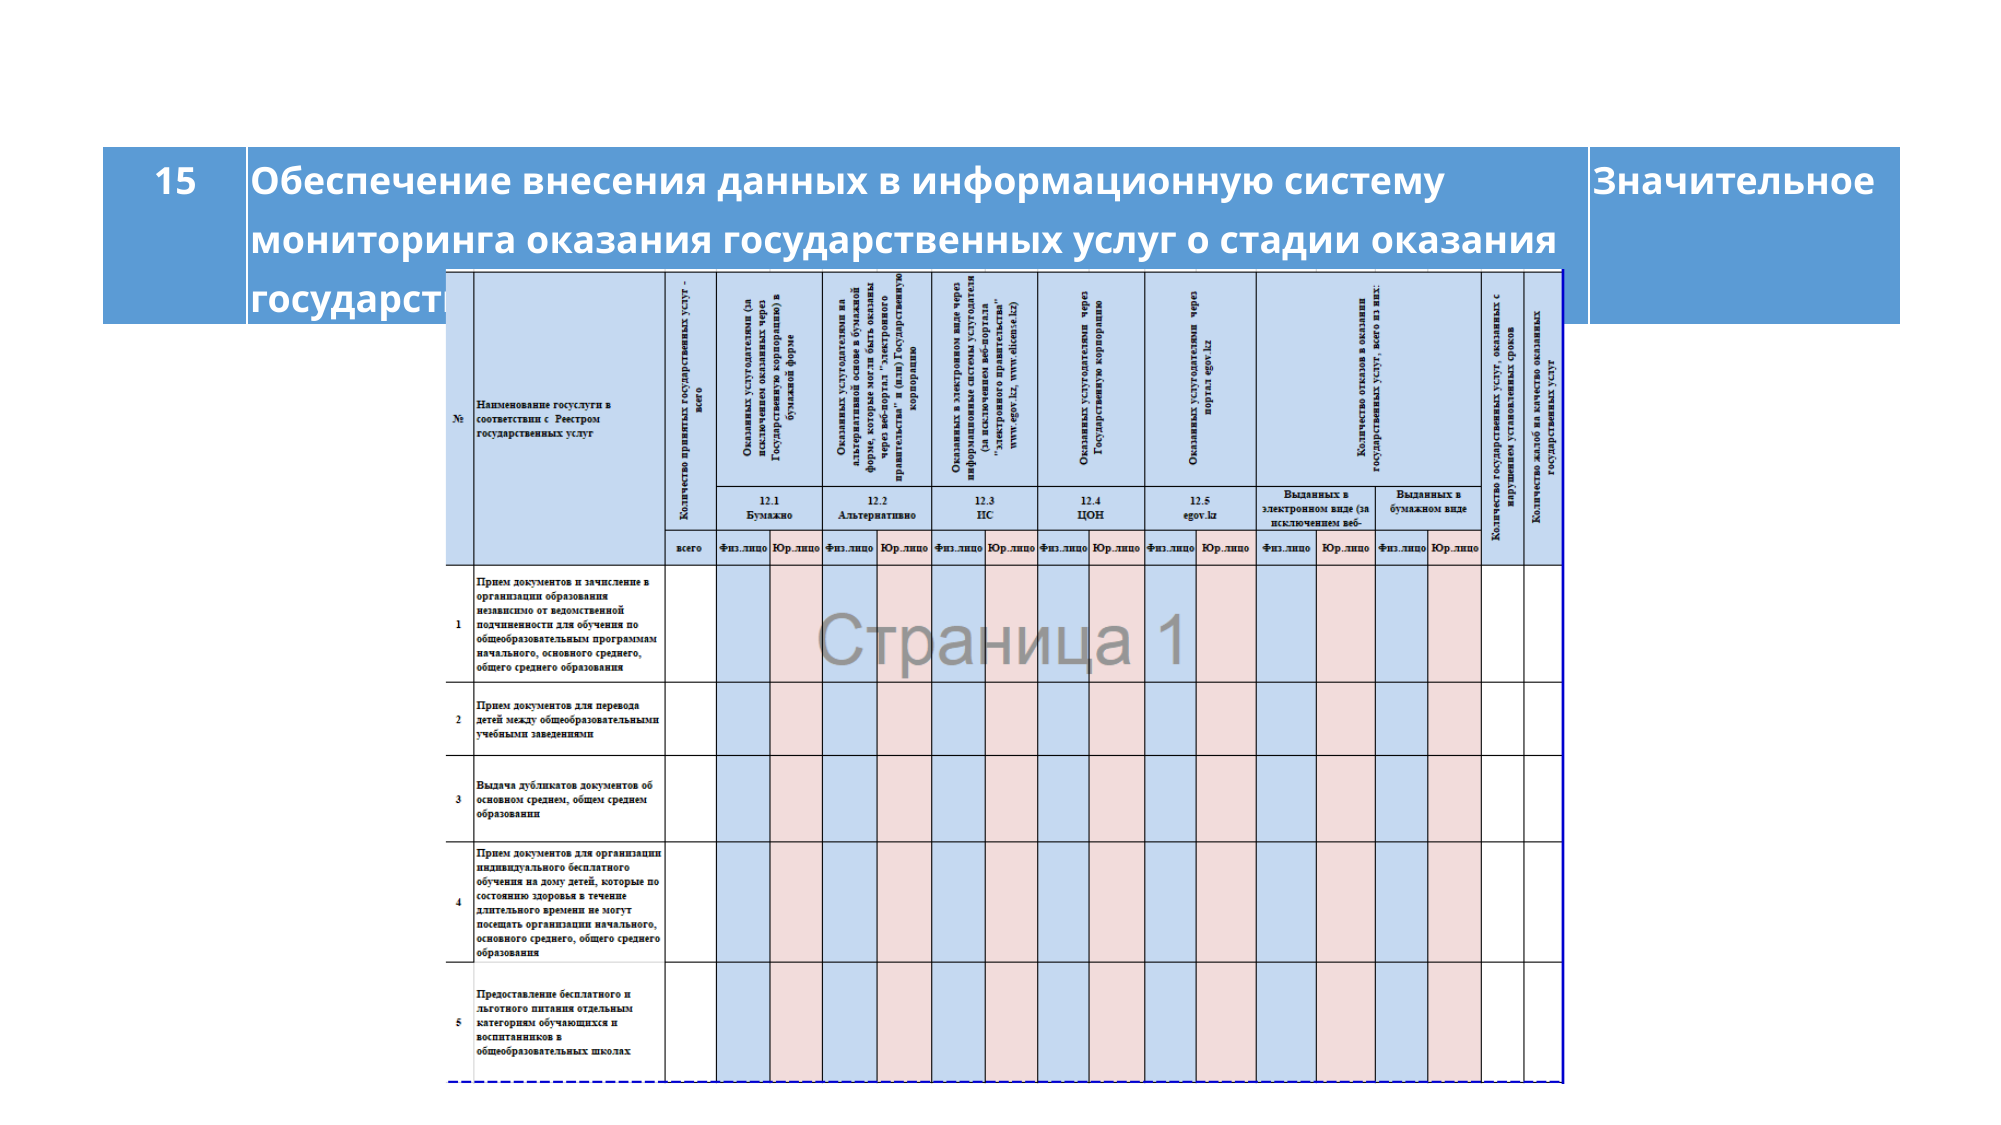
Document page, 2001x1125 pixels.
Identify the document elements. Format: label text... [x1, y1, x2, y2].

table_header Значительное [1590, 147, 1900, 324]
table_header Обеспечение внесения данных в информационную систему мониторинга оказания государственных услуг о стадии оказания государственной услуги [248, 147, 1588, 324]
table_header 15 [103, 147, 246, 324]
picture [445, 269, 1565, 1084]
